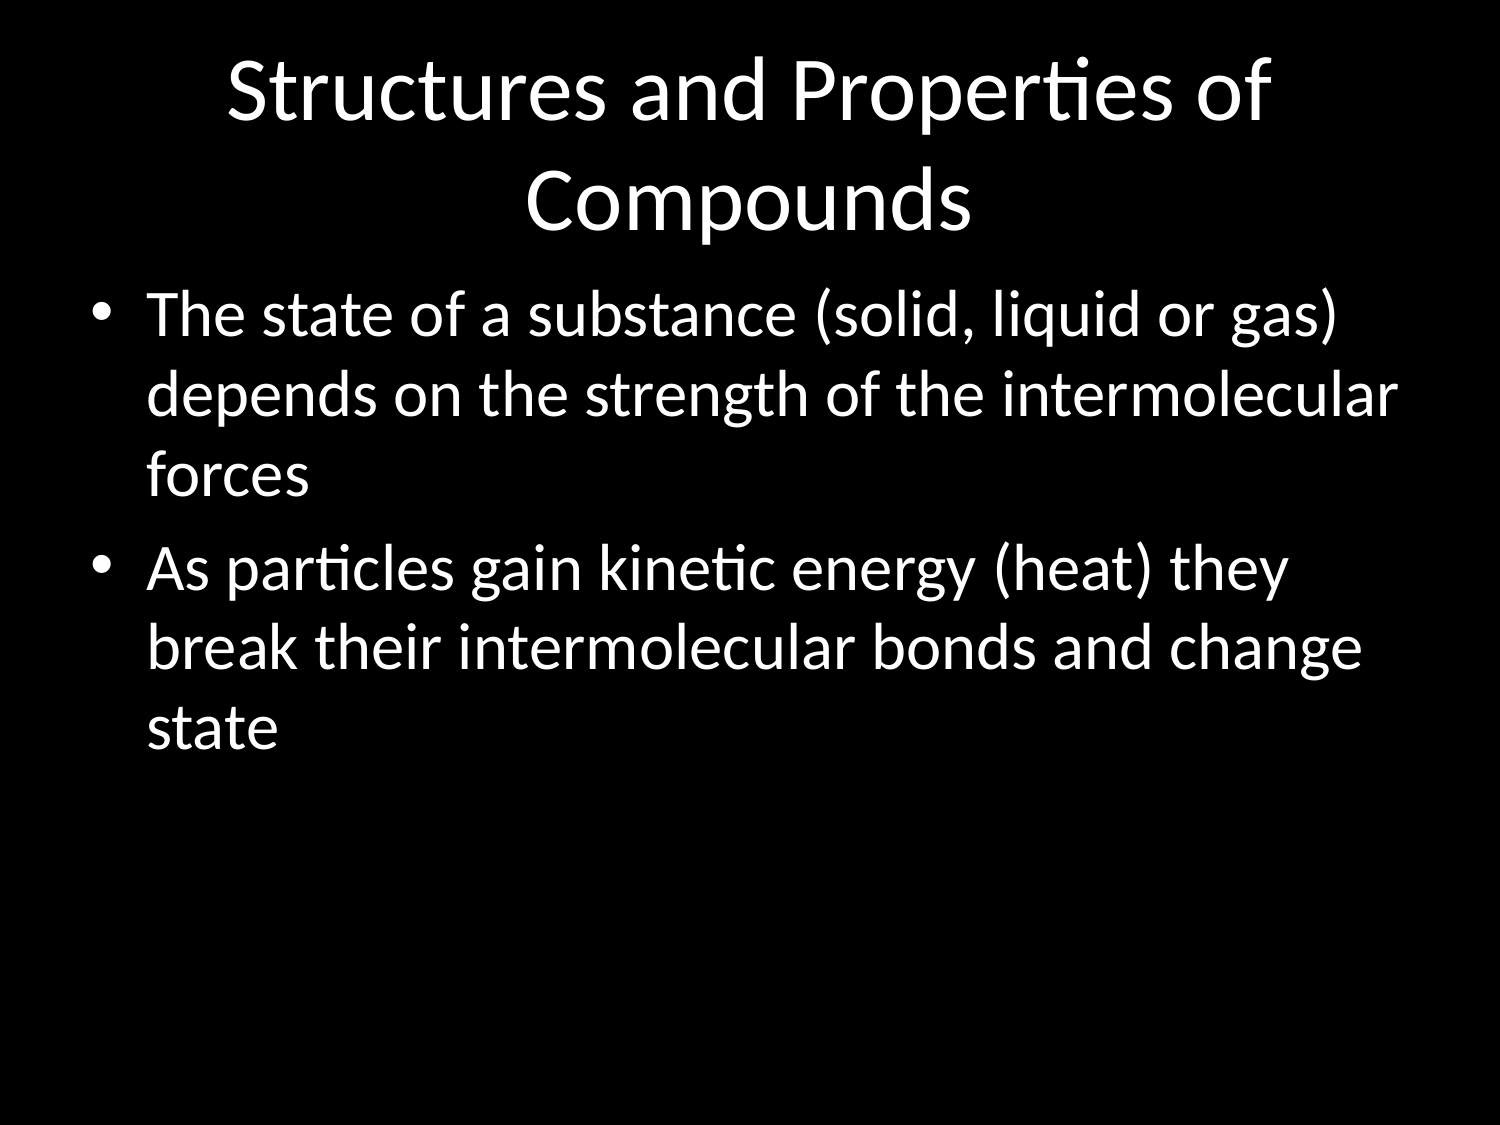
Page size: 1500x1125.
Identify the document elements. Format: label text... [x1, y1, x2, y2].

list The state of a substance (solid, liquid or gas) depends on the strength of the intermolecular forces As particles gain kinetic energy (heat) they break their intermolecular bonds and change state [75, 262, 1425, 1005]
title Structures and Properties of Compounds [75, 45, 1425, 233]
